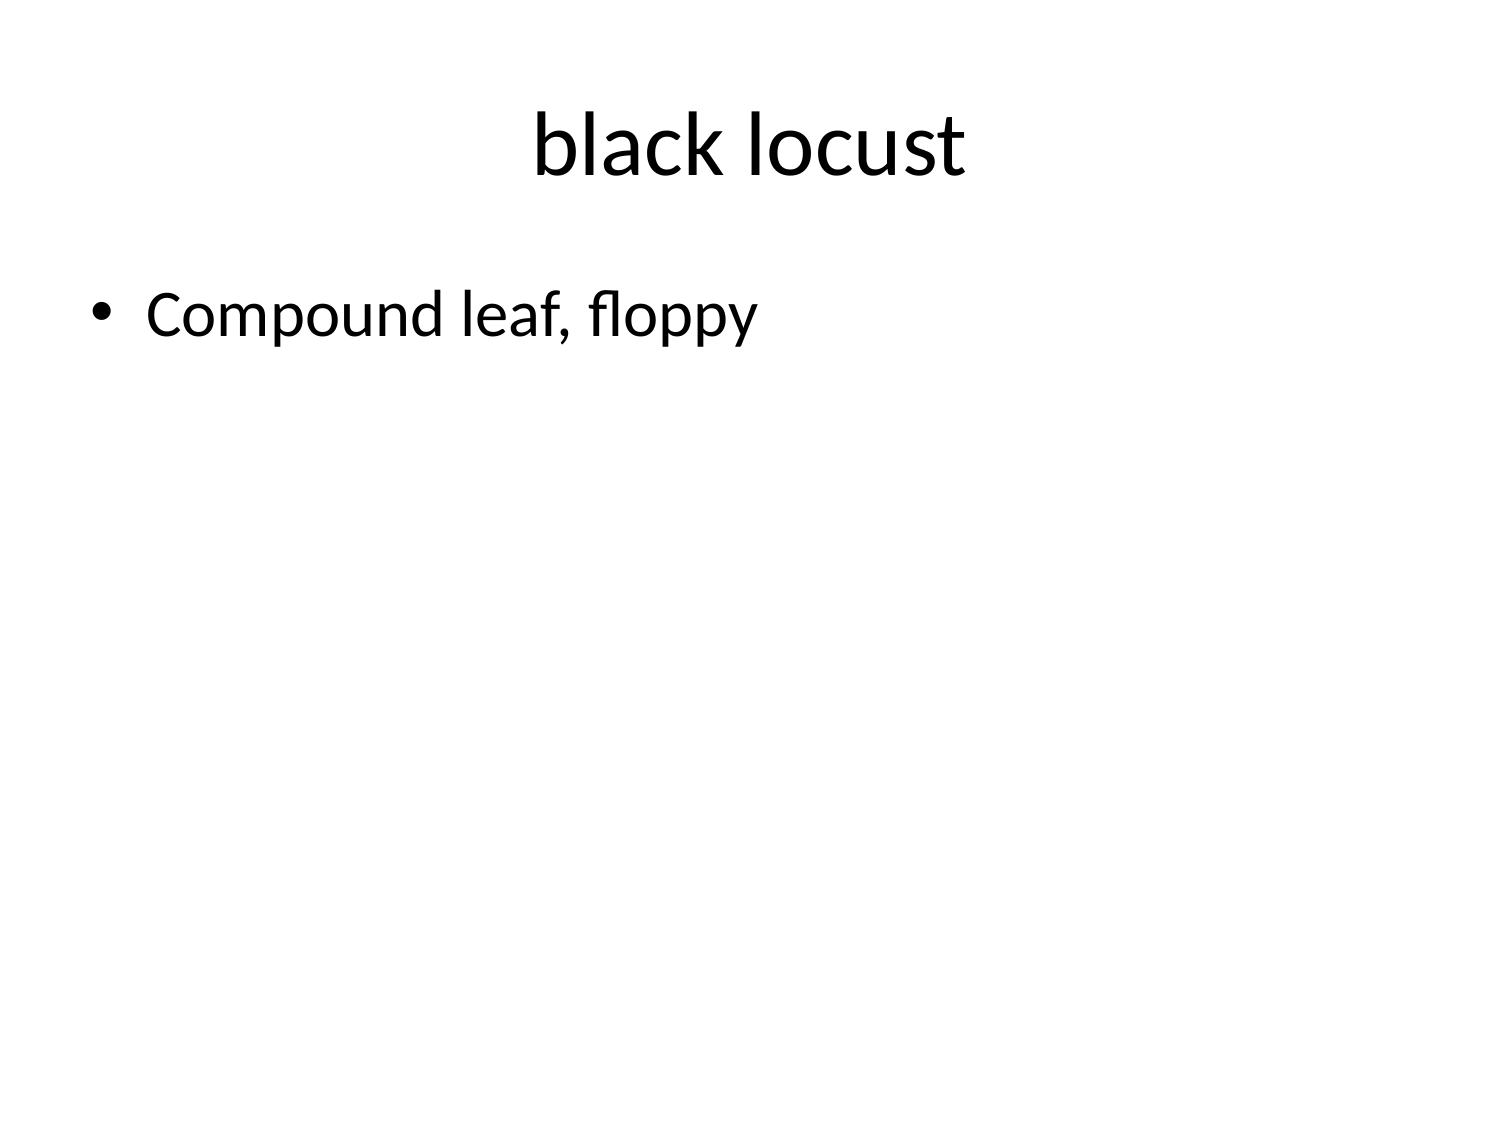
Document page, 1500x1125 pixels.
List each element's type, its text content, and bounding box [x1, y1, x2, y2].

list Compound leaf, floppy [75, 262, 1425, 1005]
title black locust [75, 45, 1425, 233]
